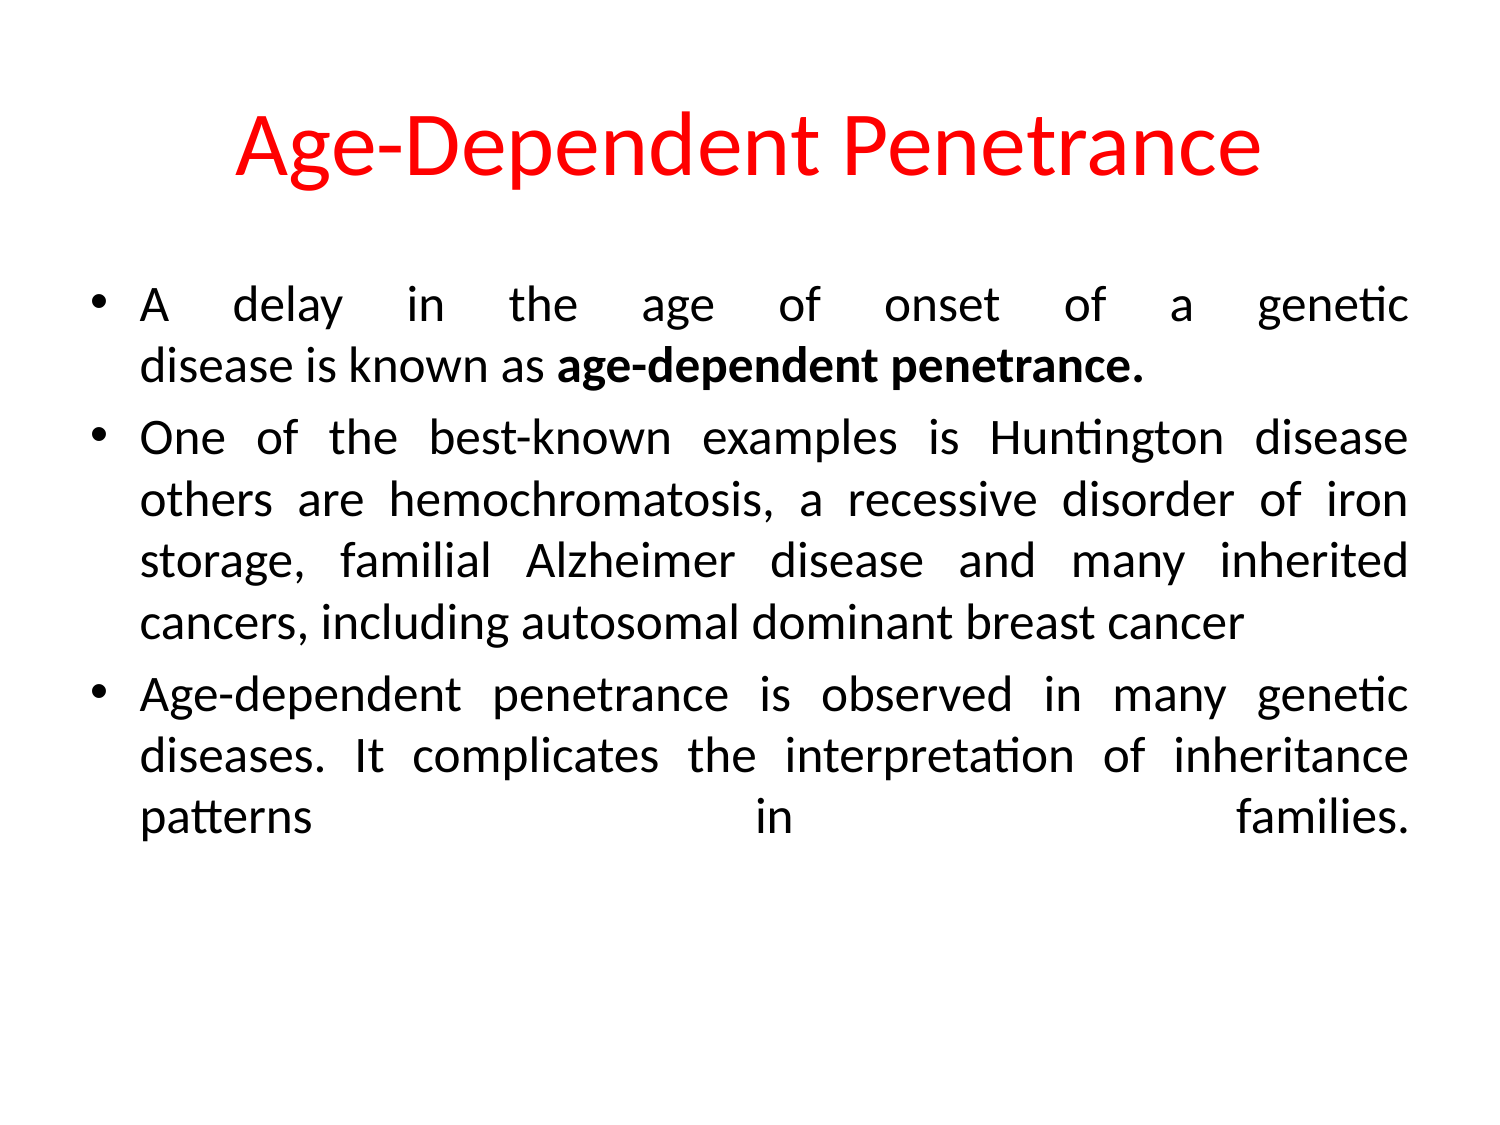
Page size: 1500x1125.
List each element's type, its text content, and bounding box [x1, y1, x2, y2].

list A delay in the age of onset of a genetic disease is known as age-dependent penetrance. One of the best-known examples is Huntington disease others are hemochromatosis, a recessive disorder of iron storage, familial Alzheimer disease and many inherited cancers, including autosomal dominant breast cancer Age-dependent penetrance is observed in many genetic diseases. It complicates the interpretation of inheritance patterns in families. [75, 262, 1425, 1005]
title Age-Dependent Penetrance [75, 45, 1425, 233]
